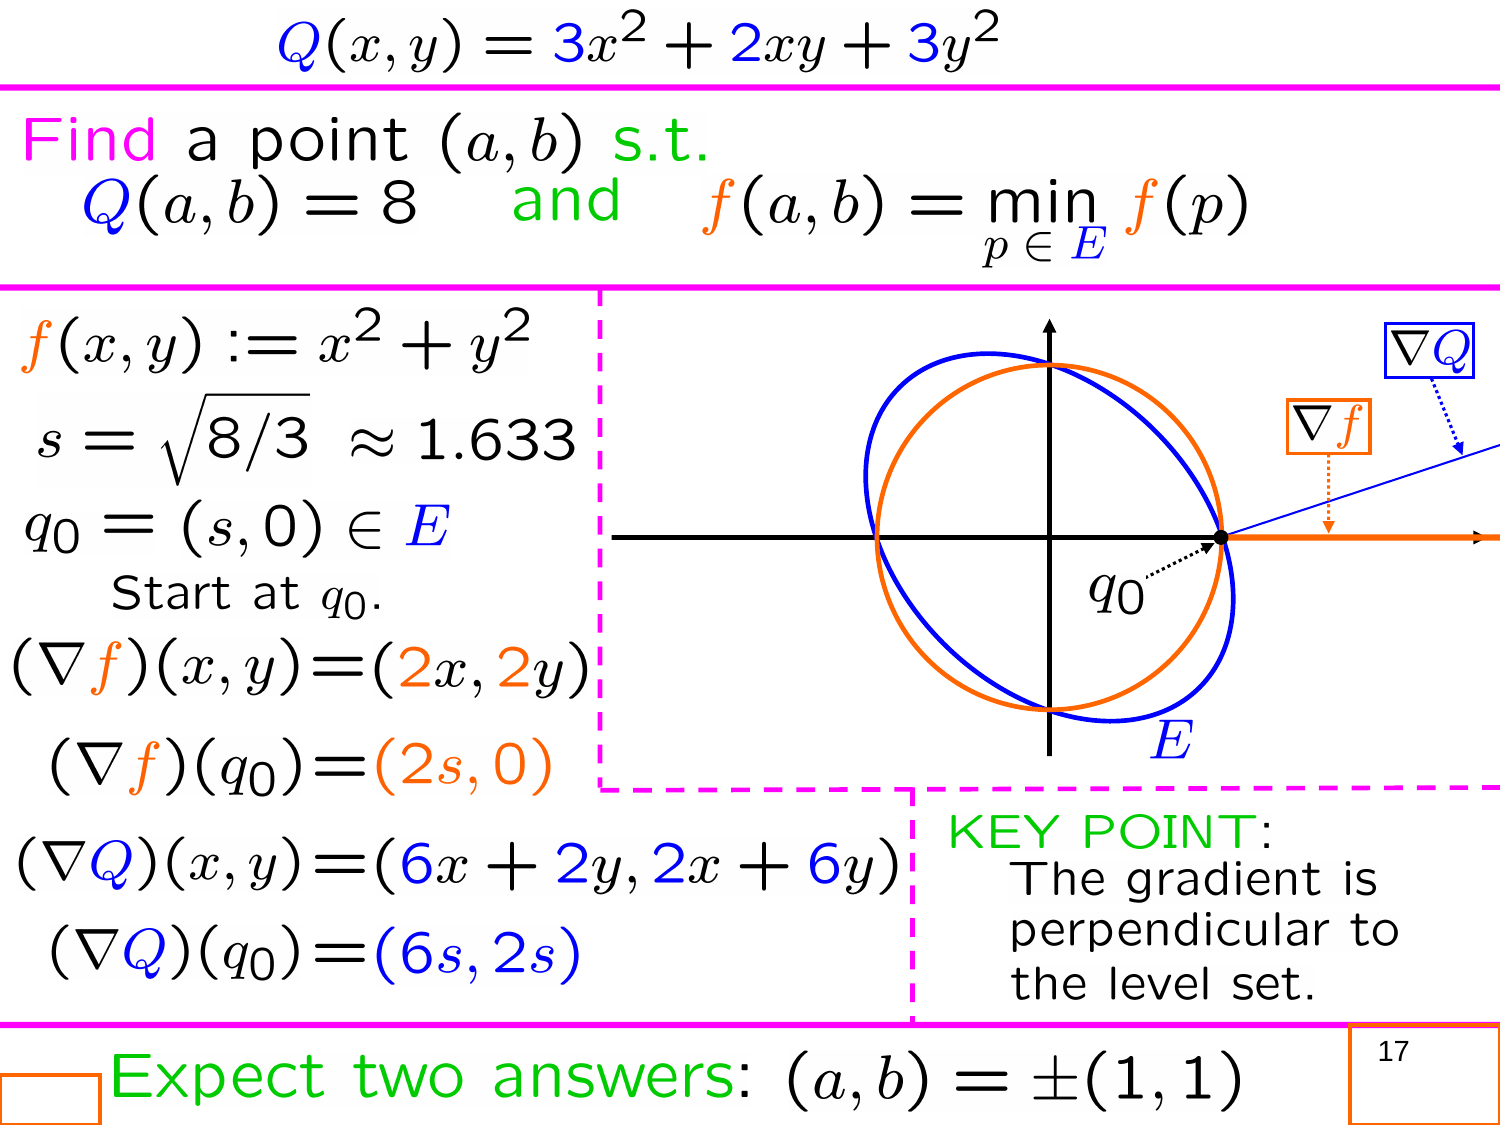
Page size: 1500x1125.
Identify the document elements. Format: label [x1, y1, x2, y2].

text_box [24, 499, 451, 559]
text_box [313, 926, 581, 986]
text_box [313, 837, 898, 897]
text_box [1047, 542, 1234, 722]
picture [50, 737, 301, 797]
picture [1089, 573, 1146, 616]
text_box [1475, 531, 1487, 537]
text_box [877, 365, 1222, 710]
picture [112, 1053, 749, 1107]
picture [24, 112, 1247, 269]
text_box [0, 1074, 100, 1125]
picture [349, 418, 577, 463]
text_box [1215, 532, 1227, 543]
text_box [1444, 411, 1464, 456]
picture [949, 812, 1272, 851]
text_box [1475, 538, 1487, 544]
picture [111, 574, 381, 621]
text_box [1287, 399, 1371, 455]
picture [12, 636, 301, 697]
text_box [865, 353, 1052, 540]
picture [37, 393, 311, 488]
text_box [1385, 323, 1475, 378]
picture [16, 835, 301, 892]
text_box [1349, 1025, 1500, 1125]
text_box [1008, 861, 1401, 1001]
picture [1149, 719, 1195, 759]
picture [786, 1050, 1241, 1113]
picture [50, 924, 301, 981]
text_box [312, 737, 552, 797]
text_box [1043, 318, 1056, 364]
picture [20, 306, 530, 375]
picture [278, 9, 1001, 74]
text_box [1322, 520, 1335, 534]
text_box [311, 641, 588, 701]
